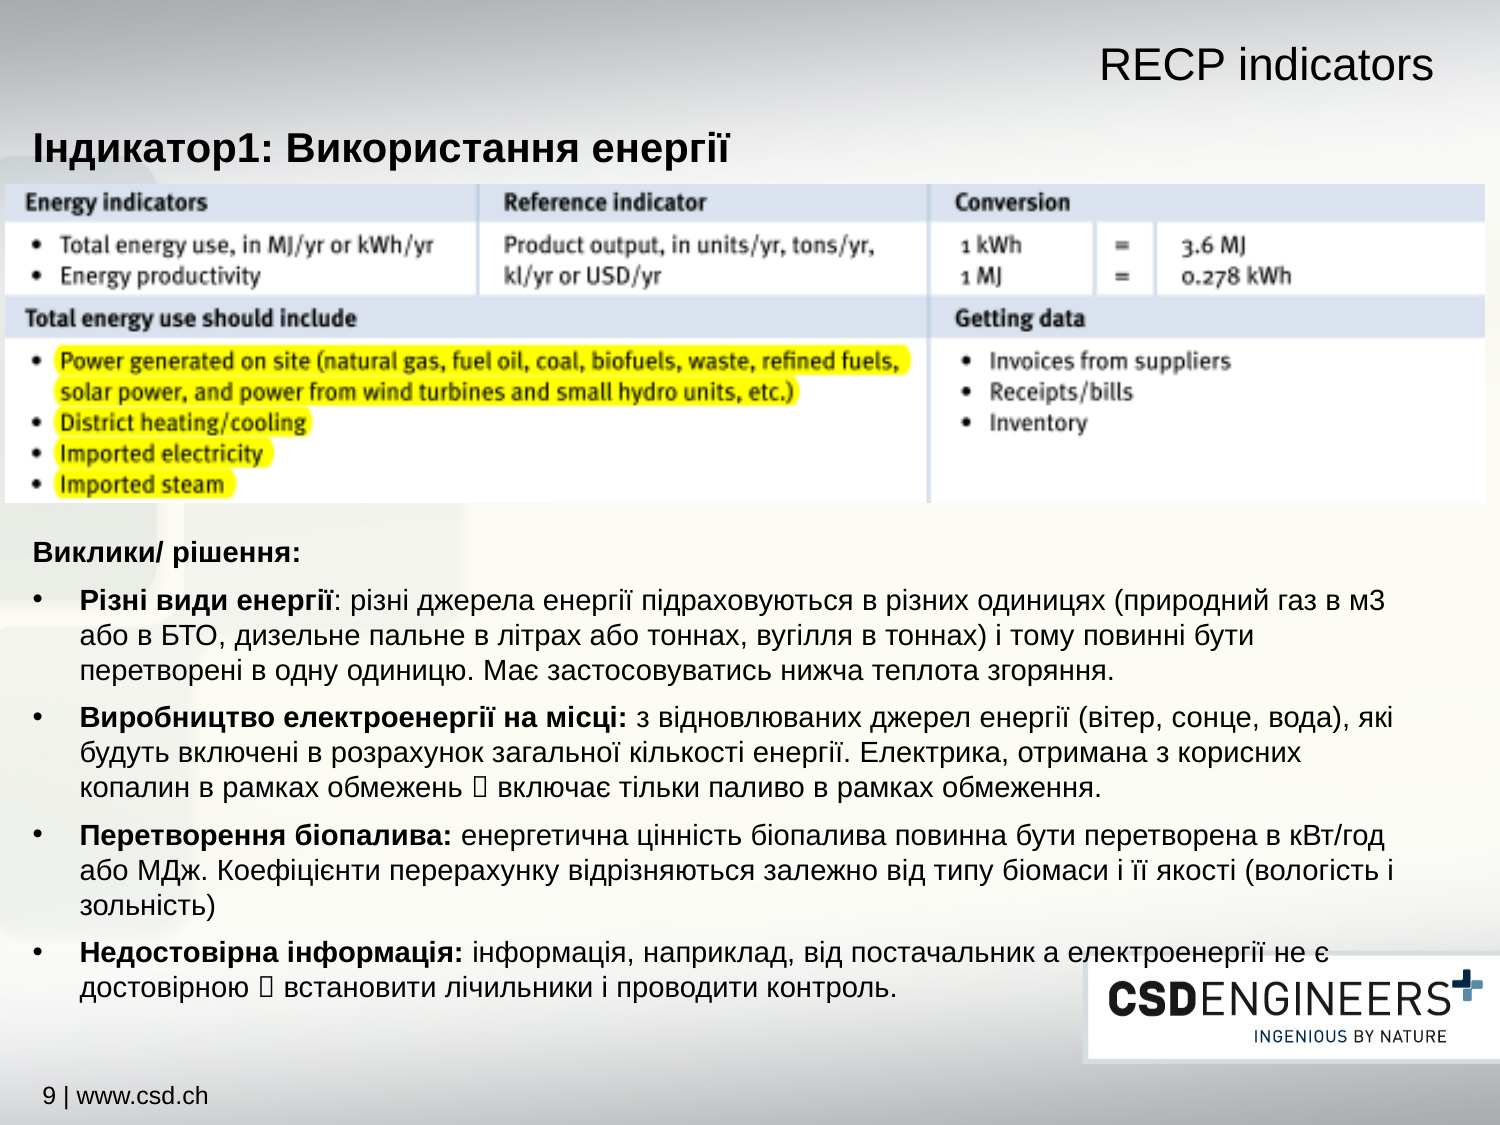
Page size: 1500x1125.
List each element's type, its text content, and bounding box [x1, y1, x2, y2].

footer 9 | www.csd.ch [27, 1071, 1057, 1114]
picture [0, 0, 1500, 1125]
title RECP indicators [169, 27, 1450, 109]
list Індикатор1: Використання енергії Виклики/ рішення: Різні види енергії: різні джерела енергії підраховуються в різних одиницях (природний газ в м3 або в БТО, дизельне пальне в літрах або тоннах, вугілля в тоннах) і тому повинні бути перетворені в одну одиницю. Має застосовуватись нижча теплота згоряння. Виробництво електроенергії на місці: з відновлюваних джерел енергії (вітер, сонце, вода), які будуть включені в розрахунок загальної кількості енергії. Електрика, отримана з корисних копалин в рамках обмежень  включає тільки паливо в рамках обмеження. Перетворення біопалива: енергетична цінність біопалива повинна бути перетворена в кВт/год або МДж. Коефіцієнти перерахунку відрізняються залежно від типу біомаси і її якості (вологість і зольність) Недостовірна інформація: інформація, наприклад, від постачальник а електроенергії не є достовірною  встановити лічильники і проводити контроль. [17, 113, 1424, 182]
list Індикатор1: Використання енергії Виклики/ рішення: Різні види енергії: різні джерела енергії підраховуються в різних одиницях (природний газ в м3 або в БТО, дизельне пальне в літрах або тоннах, вугілля в тоннах) і тому повинні бути перетворені в одну одиницю. Має застосовуватись нижча теплота згоряння. Виробництво електроенергії на місці: з відновлюваних джерел енергії (вітер, сонце, вода), які будуть включені в розрахунок загальної кількості енергії. Електрика, отримана з корисних копалин в рамках обмежень  включає тільки паливо в рамках обмеження. Перетворення біопалива: енергетична цінність біопалива повинна бути перетворена в кВт/год або МДж. Коефіцієнти перерахунку відрізняються залежно від типу біомаси і її якості (вологість і зольність) Недостовірна інформація: інформація, наприклад, від постачальник а електроенергії не є достовірною  встановити лічильники і проводити контроль. [17, 511, 1424, 917]
